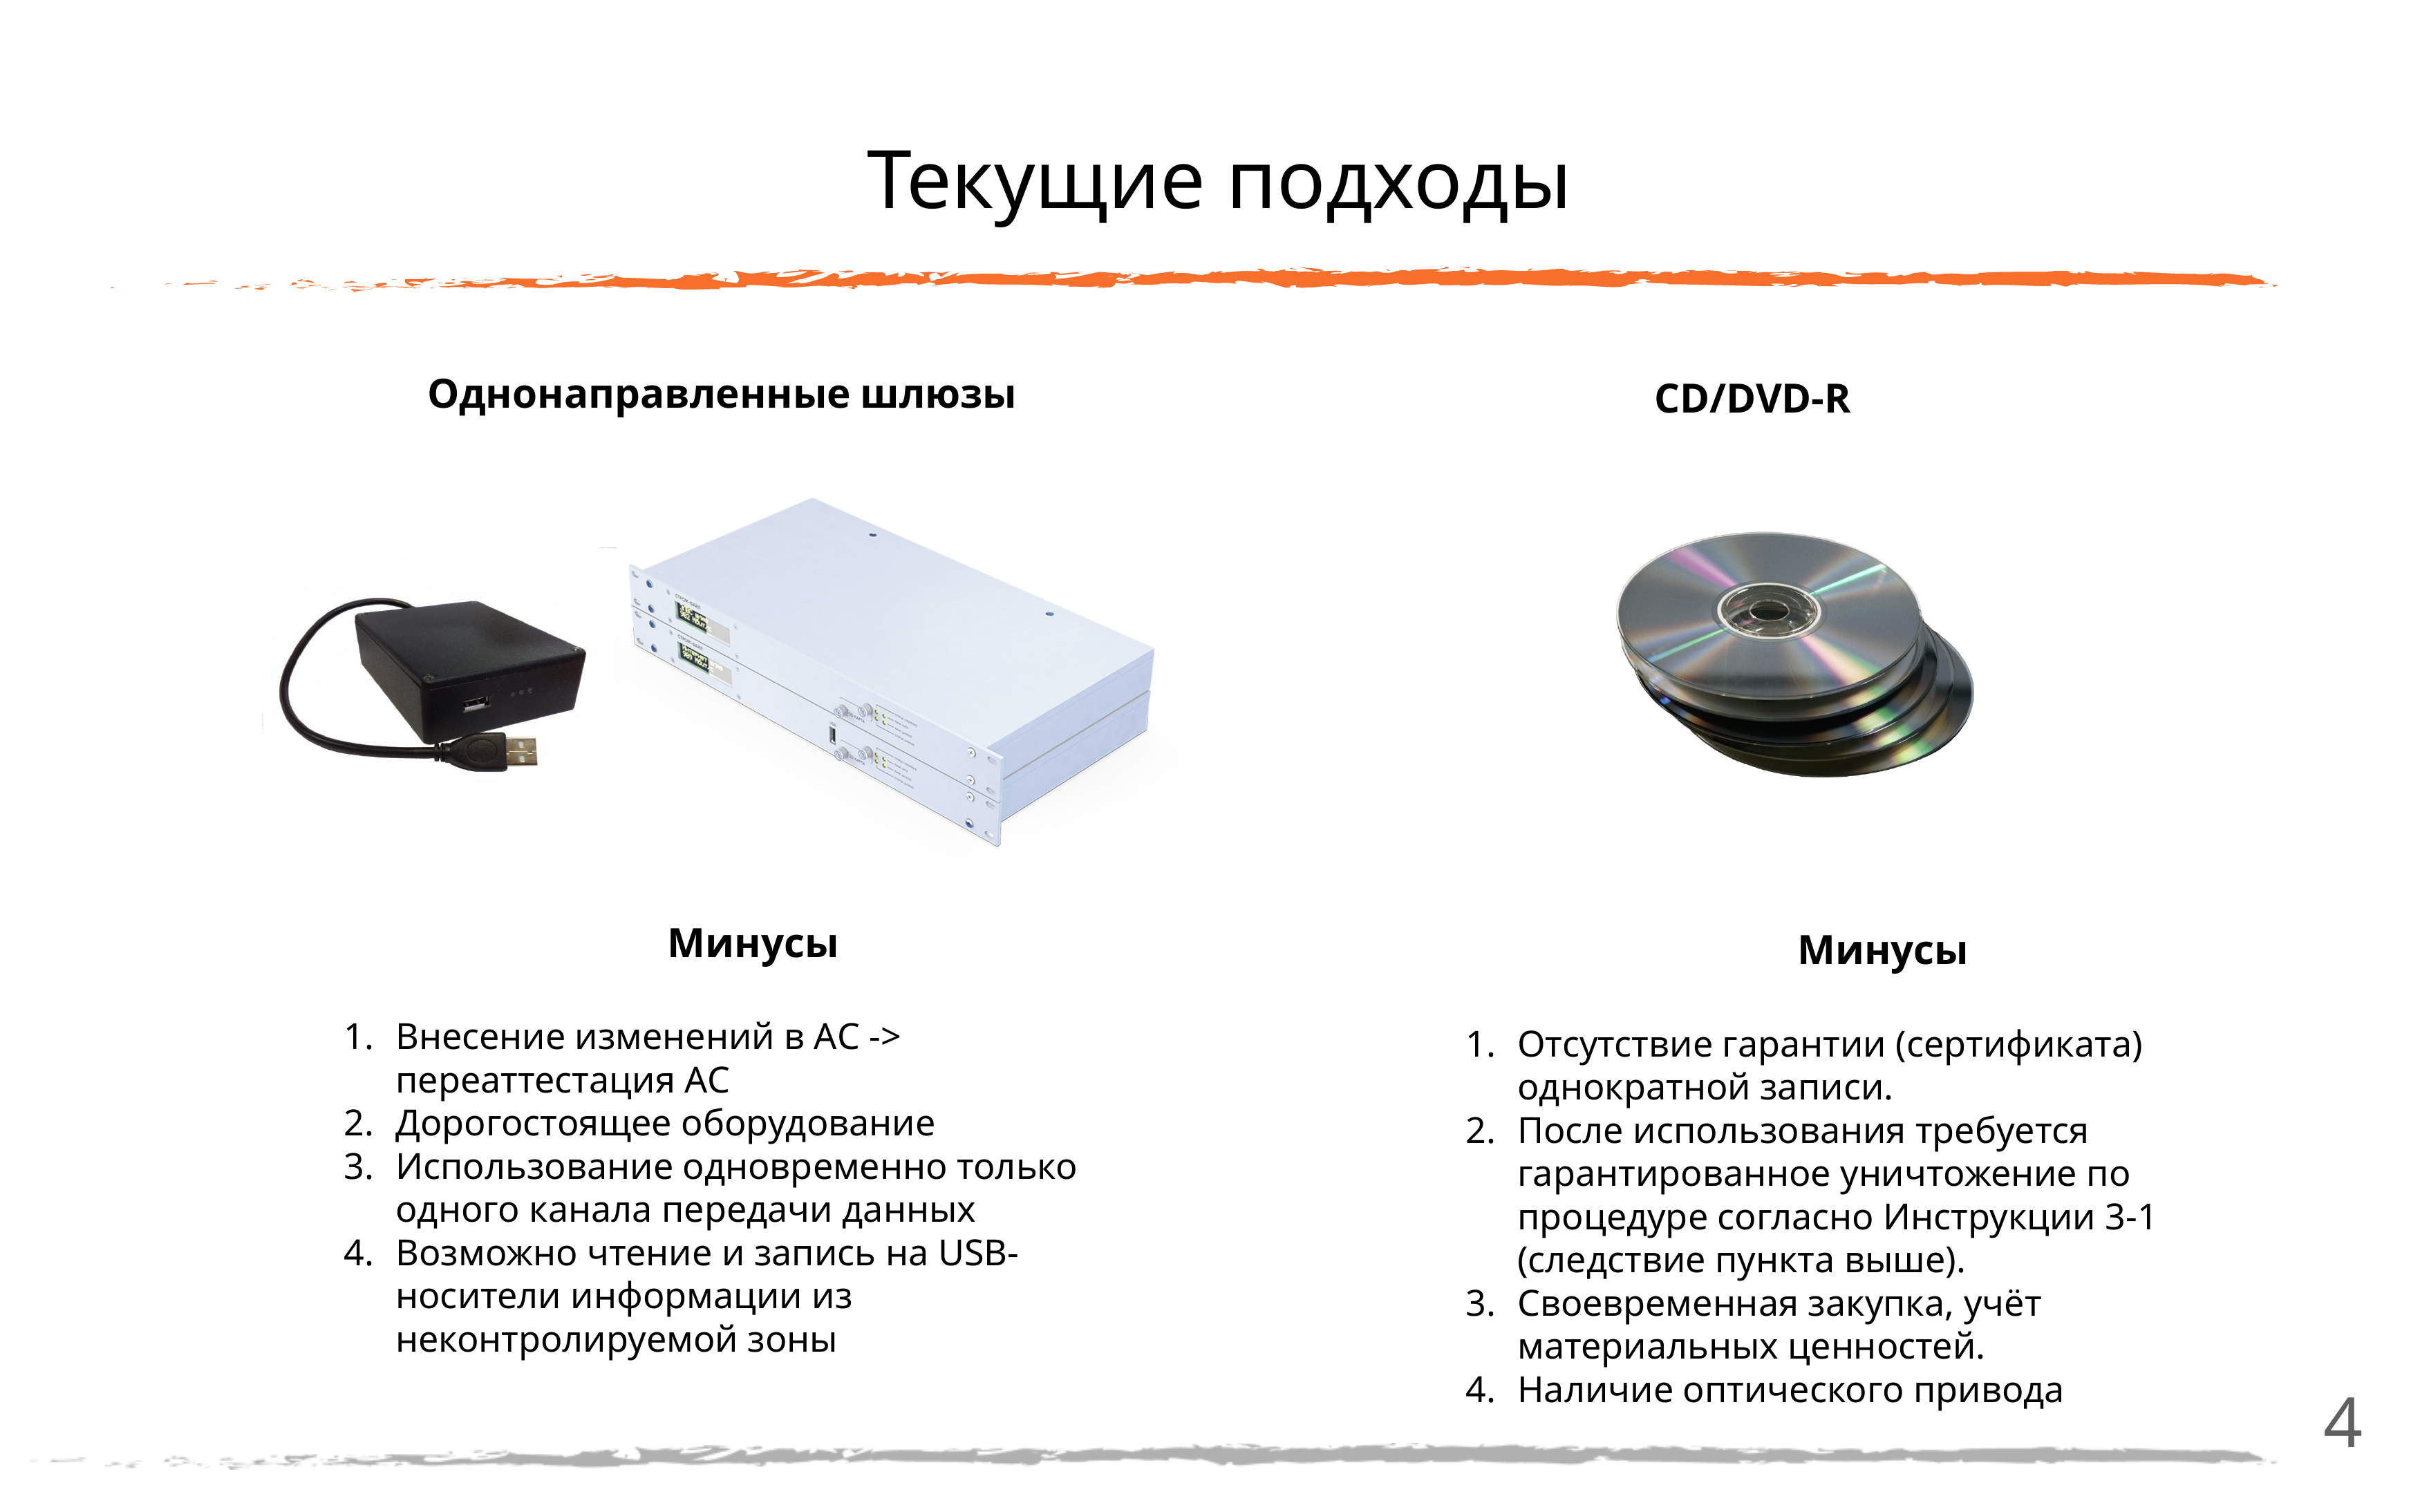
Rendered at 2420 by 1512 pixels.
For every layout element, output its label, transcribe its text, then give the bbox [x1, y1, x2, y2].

picture [111, 267, 191, 292]
picture [1616, 531, 1975, 777]
text_box Однонаправленные шлюзы [417, 362, 1028, 421]
picture [262, 489, 1200, 920]
text_box Минусы Внесение изменений в АС -> переаттестация АС Дорогостоящее оборудование Использование одновременно только одного канала передачи данных Возможно чтение и запись на USB-носители информации из неконтролируемой зоны [333, 911, 1173, 1364]
slide_number 4 [2293, 1370, 2394, 1470]
text_box Минусы Отсутствие гарантии (сертификата) однократной записи. После использования требуется гарантированное уничтожение по процедуре согласно Инструкции 3-1 (следствие пункта выше). Своевременная закупка, учёт материальных ценностей. Наличие оптического привода [1455, 918, 2311, 1415]
text_box CD/DVD-R [1644, 367, 1861, 426]
title Текущие подходы [191, 57, 2249, 296]
picture [2249, 267, 2278, 292]
